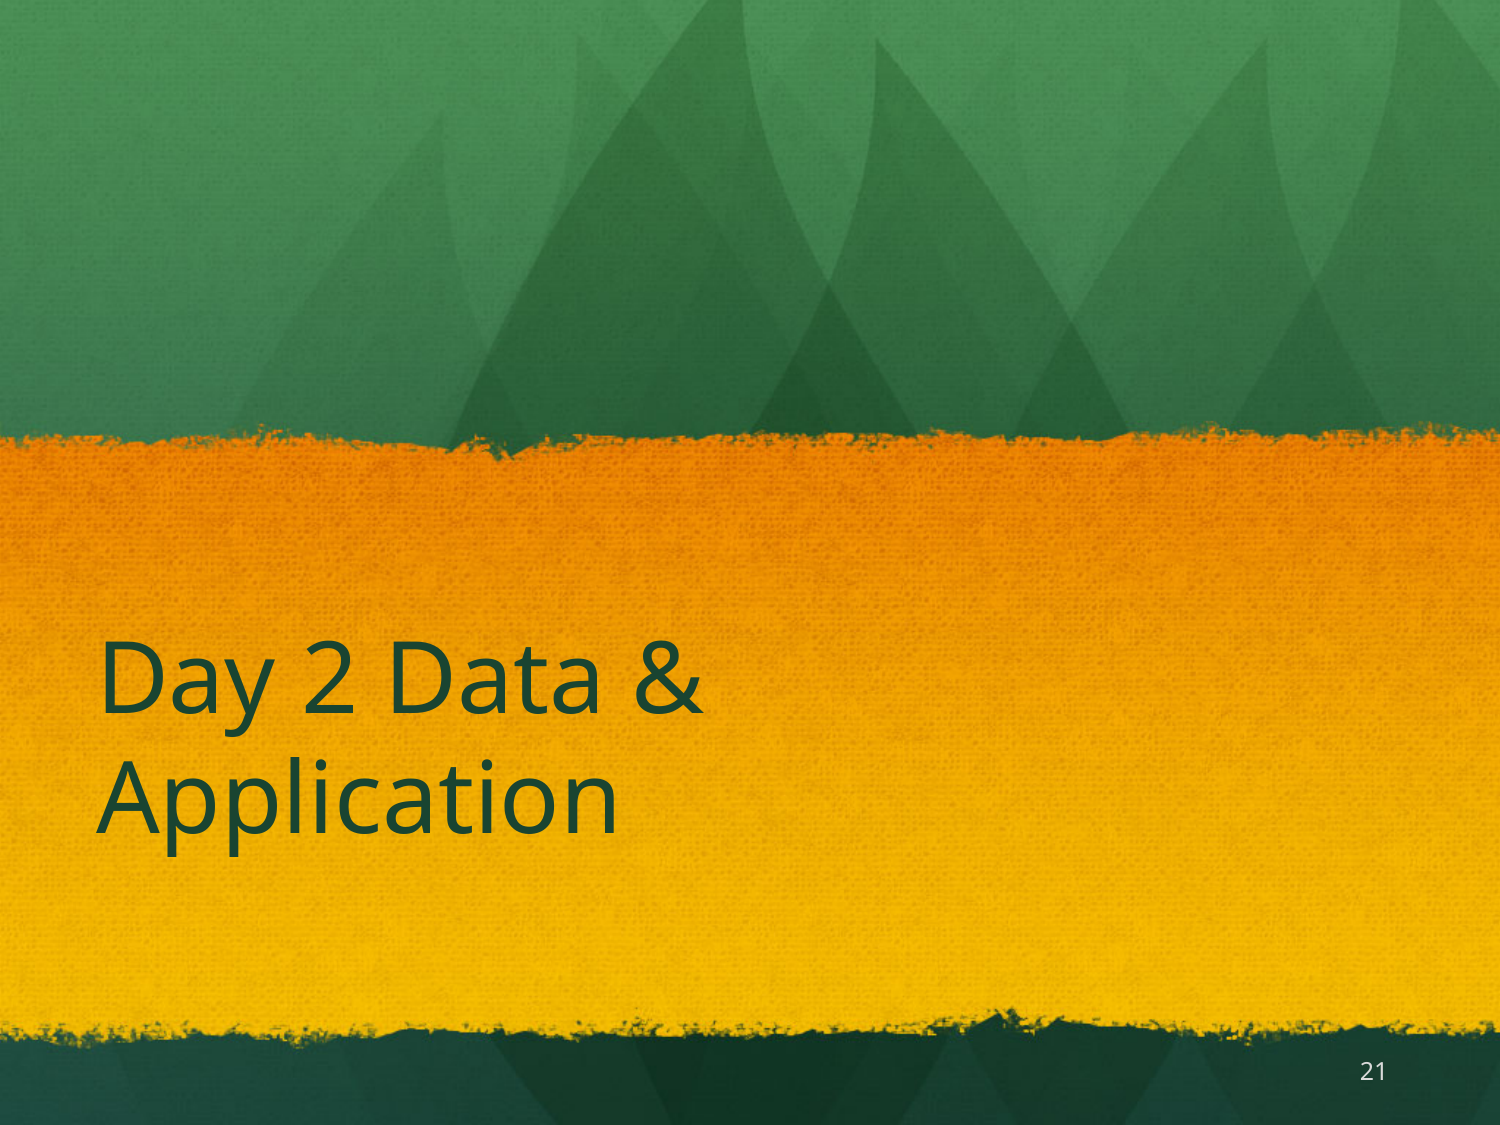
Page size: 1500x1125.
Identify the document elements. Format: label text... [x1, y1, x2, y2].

picture [0, 0, 1500, 1125]
slide_number 21 [1330, 1042, 1418, 1103]
title Day 2 Data & Application [81, 619, 1262, 861]
